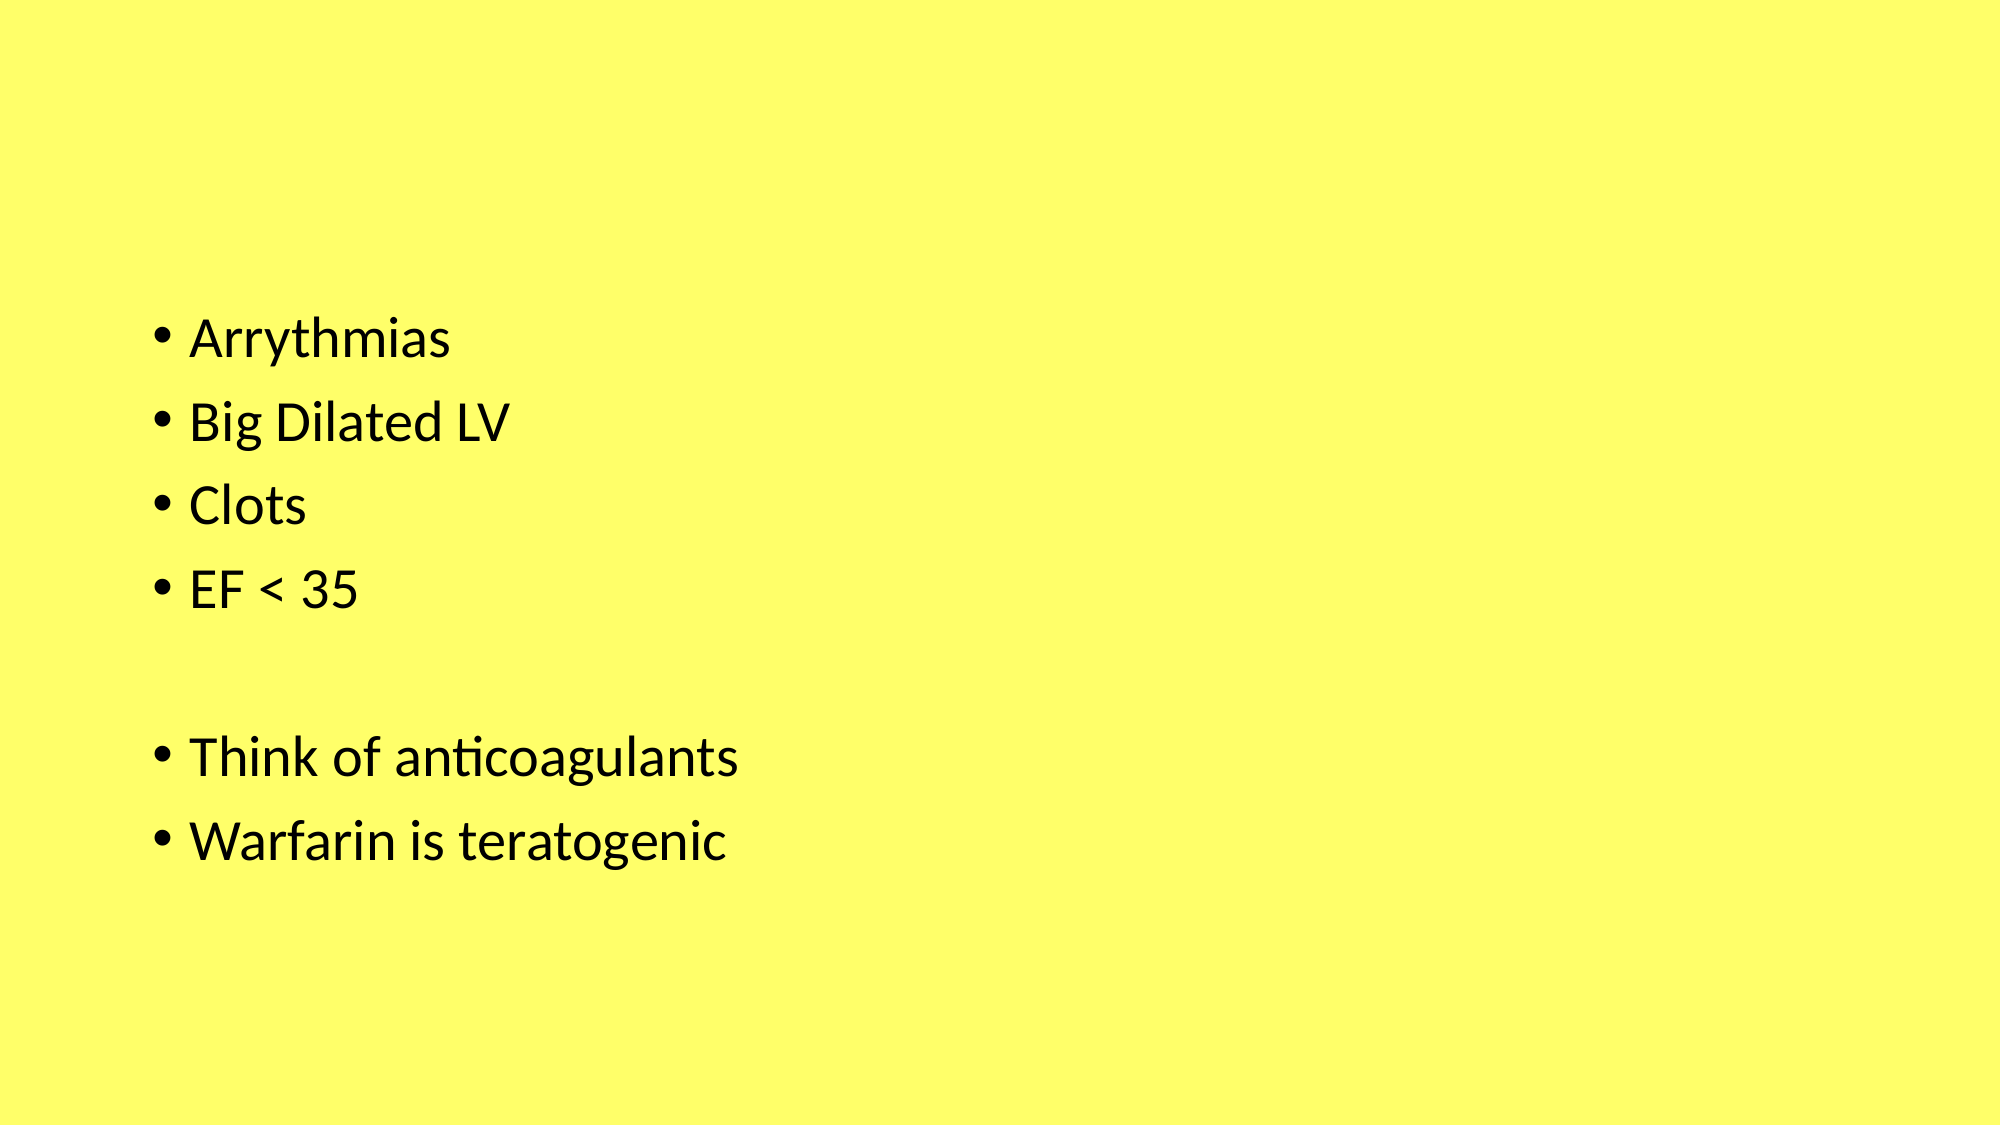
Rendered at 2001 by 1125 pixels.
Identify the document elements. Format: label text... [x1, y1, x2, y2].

list Arrythmias Big Dilated LV Clots EF < 35 Think of anticoagulants Warfarin is teratogenic [137, 299, 1863, 1014]
